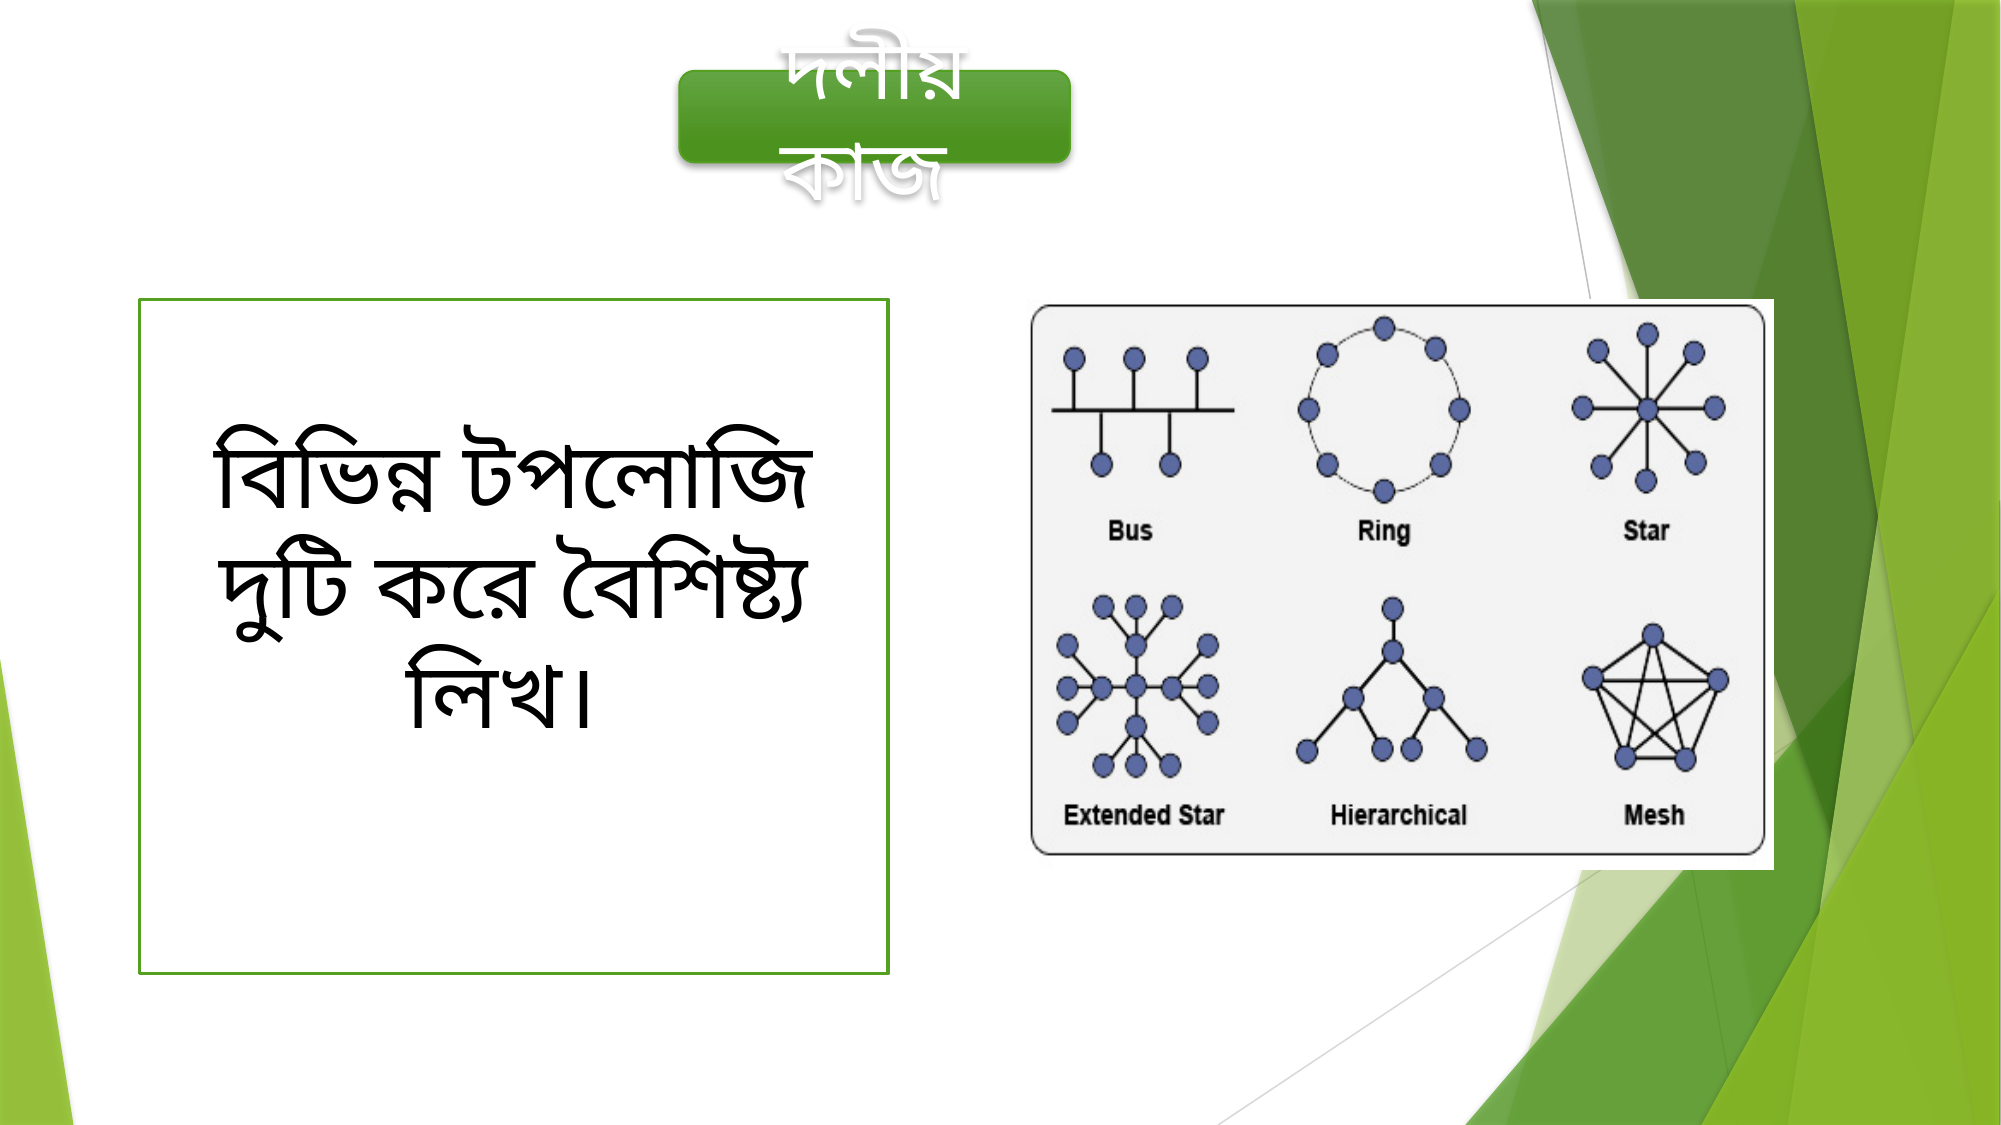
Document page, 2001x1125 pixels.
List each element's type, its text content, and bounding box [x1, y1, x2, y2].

text_box বিভিন্ন টপলোজি দুটি করে বৈশিষ্ট্য লিখ। [138, 298, 890, 975]
picture [1025, 298, 1775, 870]
text_box দলীয় কাজ [678, 69, 1071, 164]
